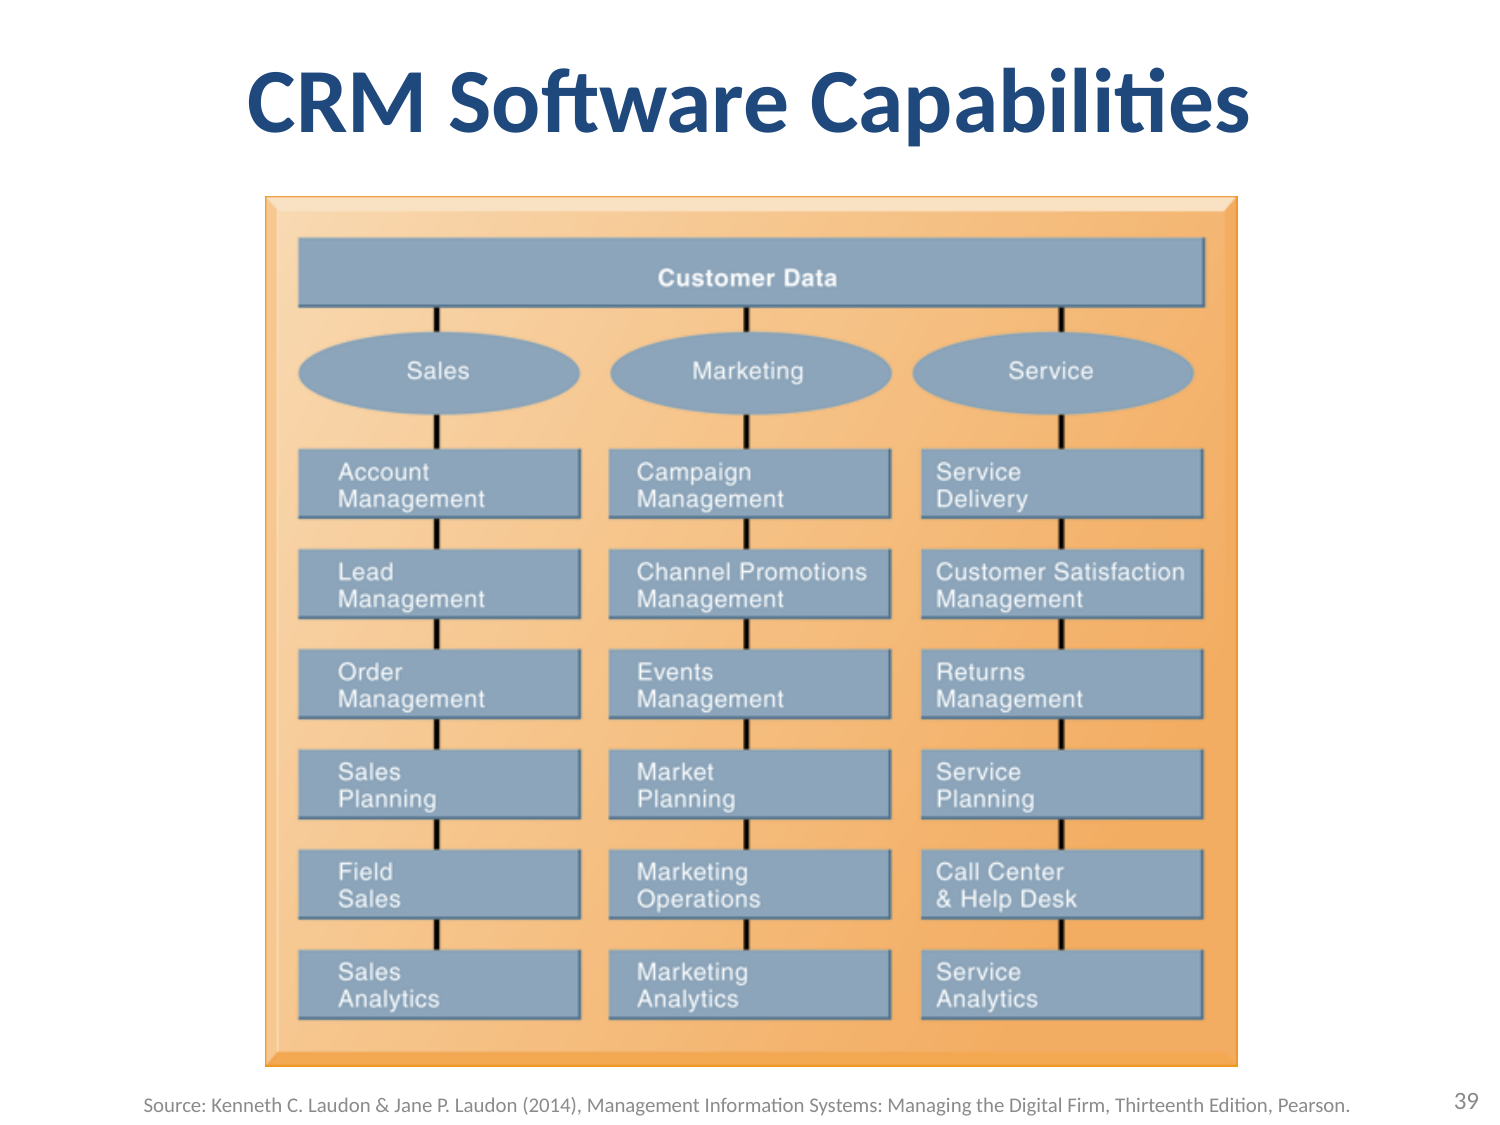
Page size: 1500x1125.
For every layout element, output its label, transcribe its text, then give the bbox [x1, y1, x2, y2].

slide_number 39 [1144, 1069, 1495, 1125]
footer Source: Kenneth C. Laudon & Jane P. Laudon (2014), Management Information Systems: Managing the Digital Firm, Thirteenth Edition, Pearson. [106, 1082, 1394, 1125]
title CRM Software Capabilities [75, 19, 1425, 173]
picture [265, 196, 1238, 1067]
